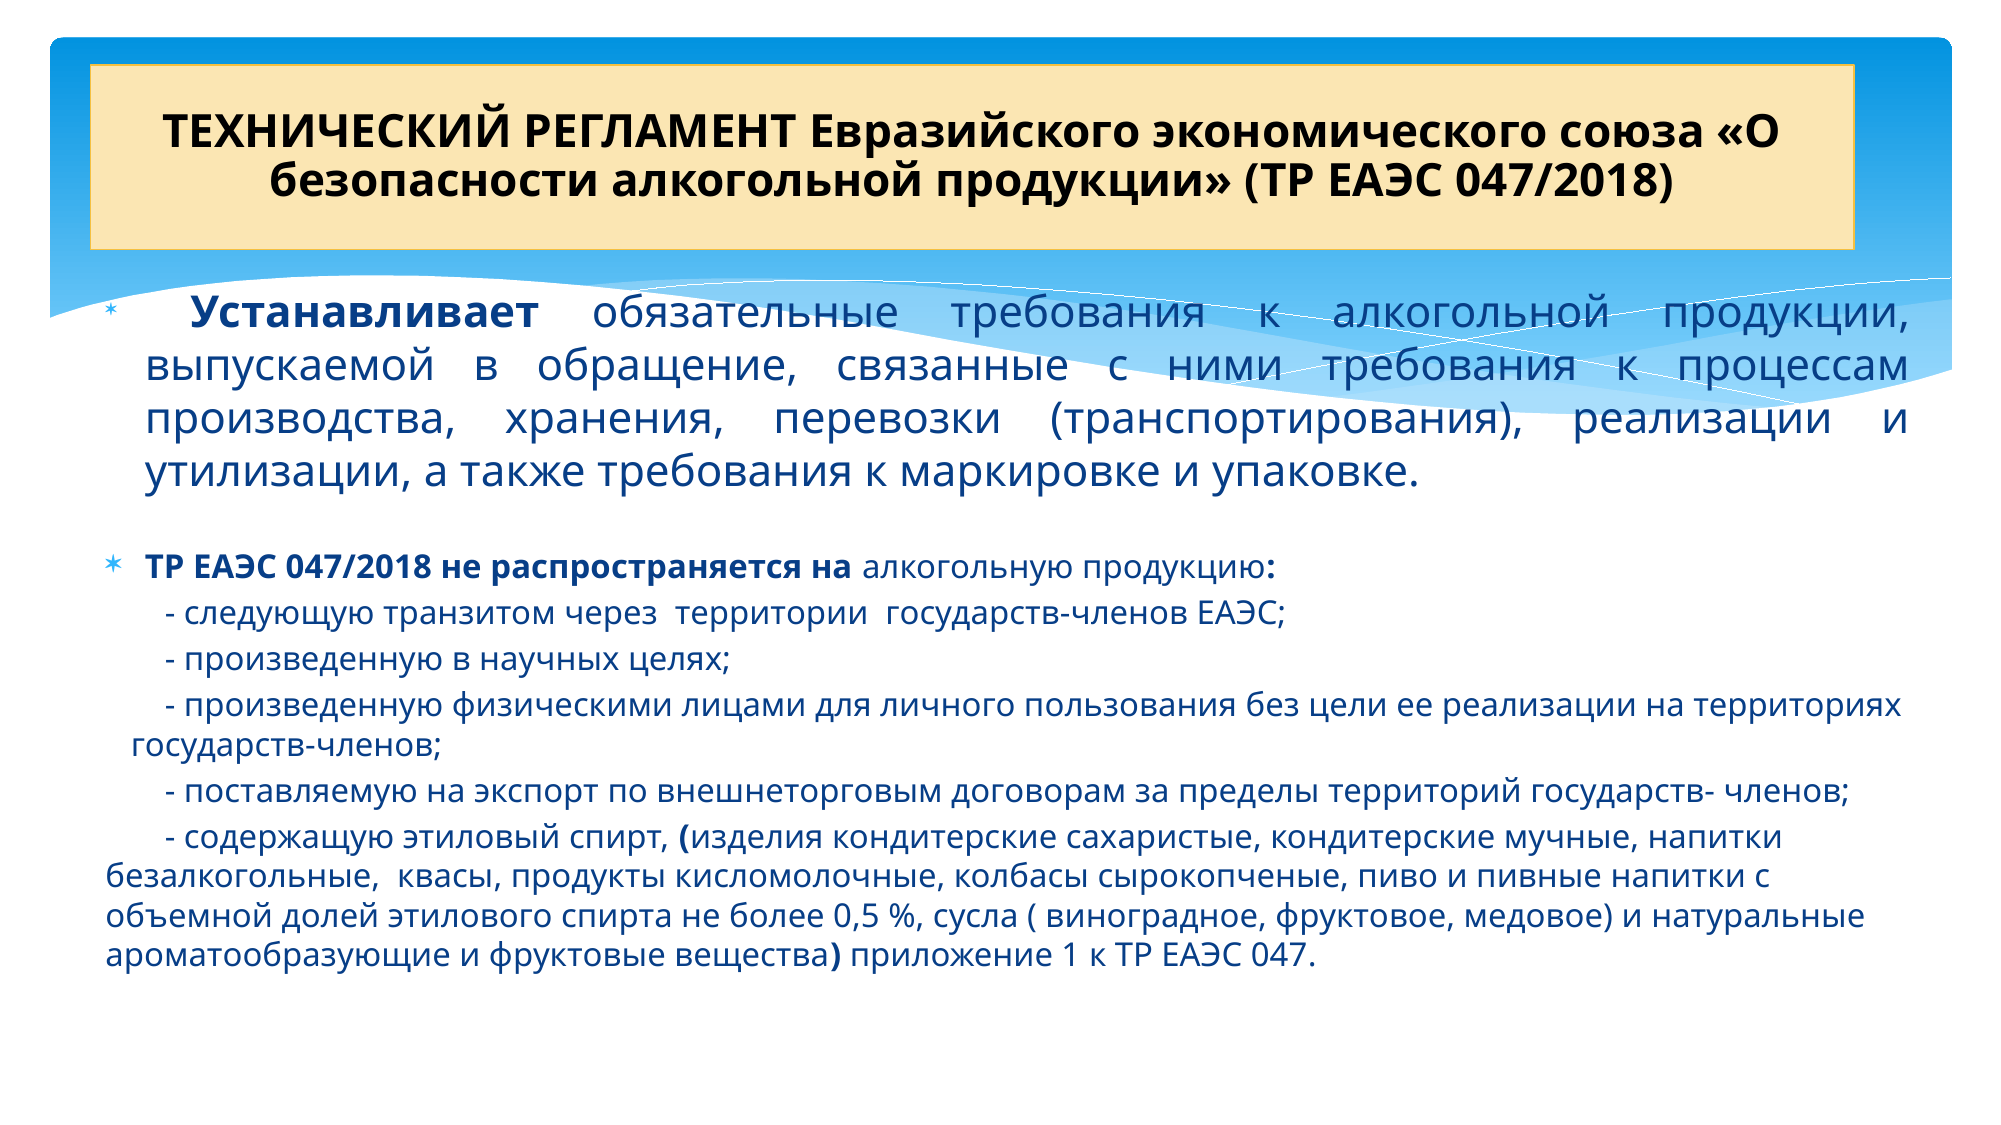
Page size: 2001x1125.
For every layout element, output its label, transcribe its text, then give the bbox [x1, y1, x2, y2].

list Устанавливает обязательные требования к алкогольной продукции, выпускаемой в обращение, связанные с ними требования к процессам производства, хранения, перевозки (транспортирования), реализации и утилизации, а также требования к маркировке и упаковке. ТР ЕАЭС 047/2018 не распространяется на алкогольную продукцию: - следующую транзитом через территории государств-членов ЕАЭС; - произведенную в научных целях; - произведенную физическими лицами для личного пользования без цели ее реализации на территориях государств-членов; - поставляемую на экспорт по внешнеторговым договорам за пределы территорий государств- членов; - содержащую этиловый спирт, (изделия кондитерские сахаристые, кондитерские мучные, напитки безалкогольные, квасы, продукты кисломолочные, колбасы сырокопченые, пиво и пивные напитки с объемной долей этилового спирта не более 0,5 %, сусла ( виноградное, фруктовое, медовое) и натуральные ароматообразующие и фруктовые вещества) приложение 1 к ТР ЕАЭС 047. [90, 276, 1927, 1018]
text_box ТЕХНИЧЕСКИЙ РЕГЛАМЕНТ Евразийского экономического союза «О безопасности алкогольной продукции» (ТР ЕАЭС 047/2018) [90, 64, 1855, 250]
